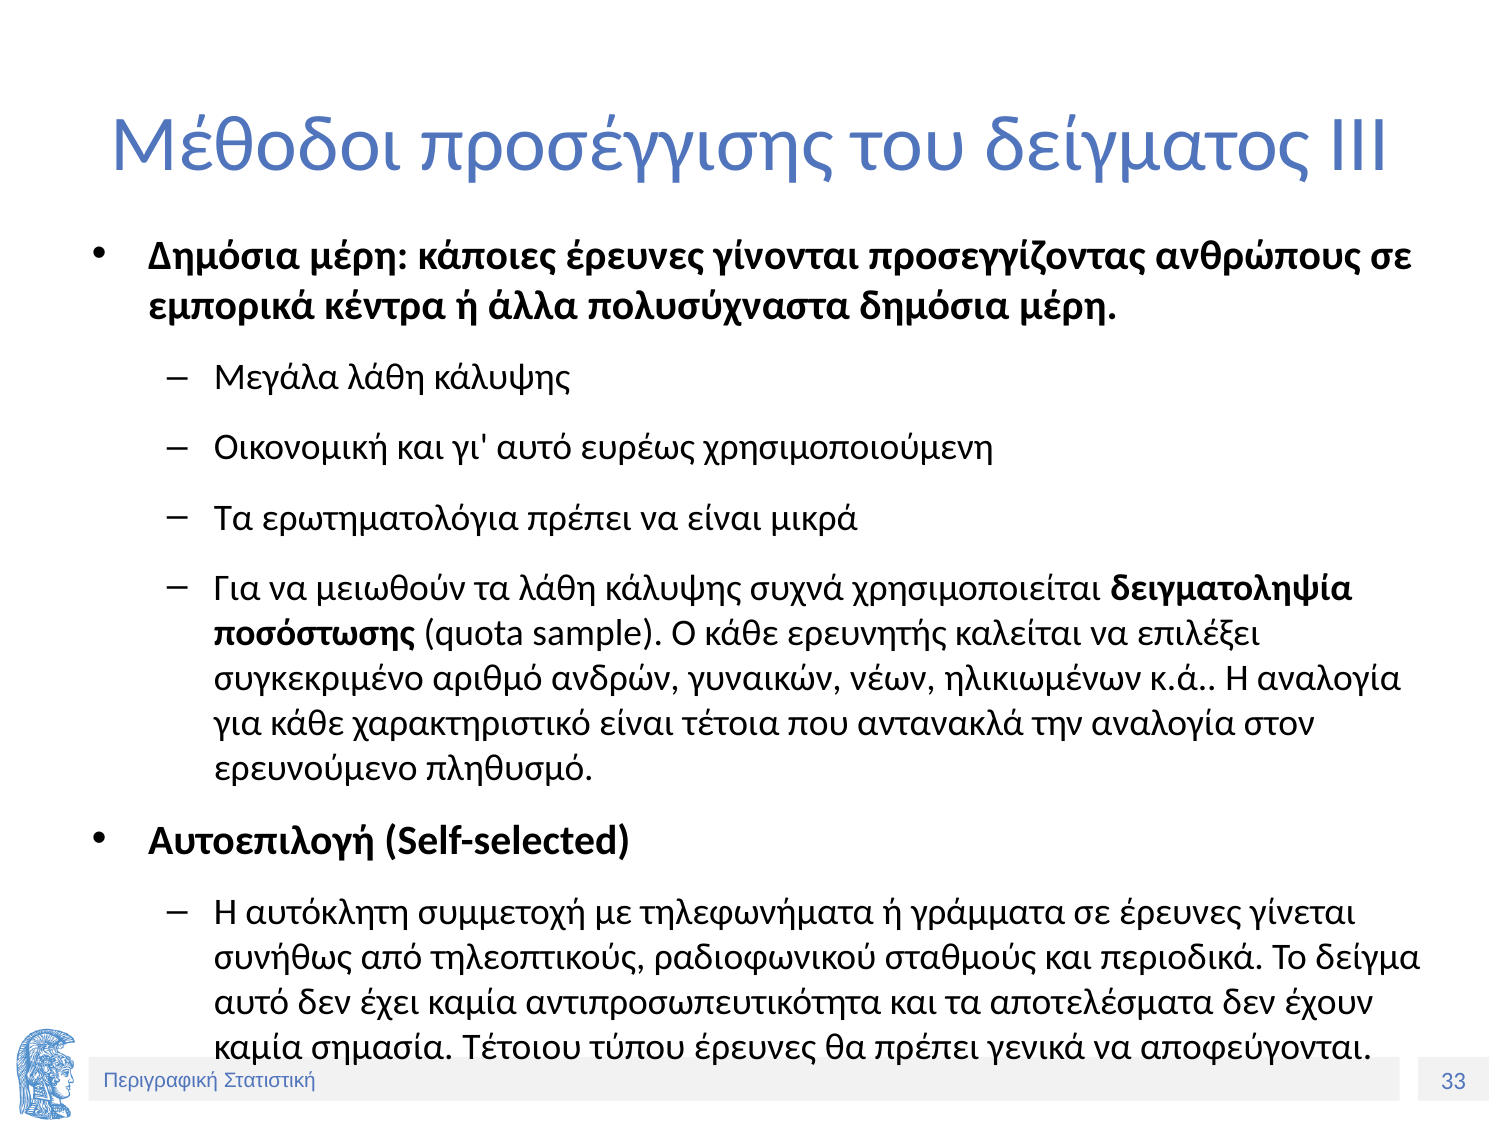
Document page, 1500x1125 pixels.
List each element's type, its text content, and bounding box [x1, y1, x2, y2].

list Δημόσια μέρη: κάποιες έρευνες γίνονται προσεγγίζοντας ανθρώπους σε εμπορικά κέντρα ή άλλα πολυσύχναστα δημόσια μέρη. Μεγάλα λάθη κάλυψης Οικονομική και γι' αυτό ευρέως χρησιμοποιούμενη Τα ερωτηματολόγια πρέπει να είναι μικρά Για να μειωθούν τα λάθη κάλυψης συχνά χρησιμοποιείται δειγματοληψία ποσόστωσης (quota sample). Ο κάθε ερευνητής καλείται να επιλέξει συγκεκριμένο αριθμό ανδρών, γυναικών, νέων, ηλικιωμένων κ.ά.. Η αναλογία για κάθε χαρακτηριστικό είναι τέτοια που αντανακλά την αναλογία στον ερευνούμενο πληθυσμό. Αυτοεπιλογή (Self-selected) Η αυτόκλητη συμμετοχή με τηλεφωνήματα ή γράμματα σε έρευνες γίνεται συνήθως από τηλεοπτικούς, ραδιοφωνικού σταθμούς και περιοδικά. Το δείγμα αυτό δεν έχει καμία αντιπροσωπευτικότητα και τα αποτελέσματα δεν έχουν καμία σημασία. Τέτοιου τύπου έρευνες θα πρέπει γενικά να αποφεύγονται. [76, 220, 1472, 1012]
title Μέθοδοι προσέγγισης του δείγματος ΙΙI [75, 45, 1425, 233]
picture [9, 1025, 81, 1120]
